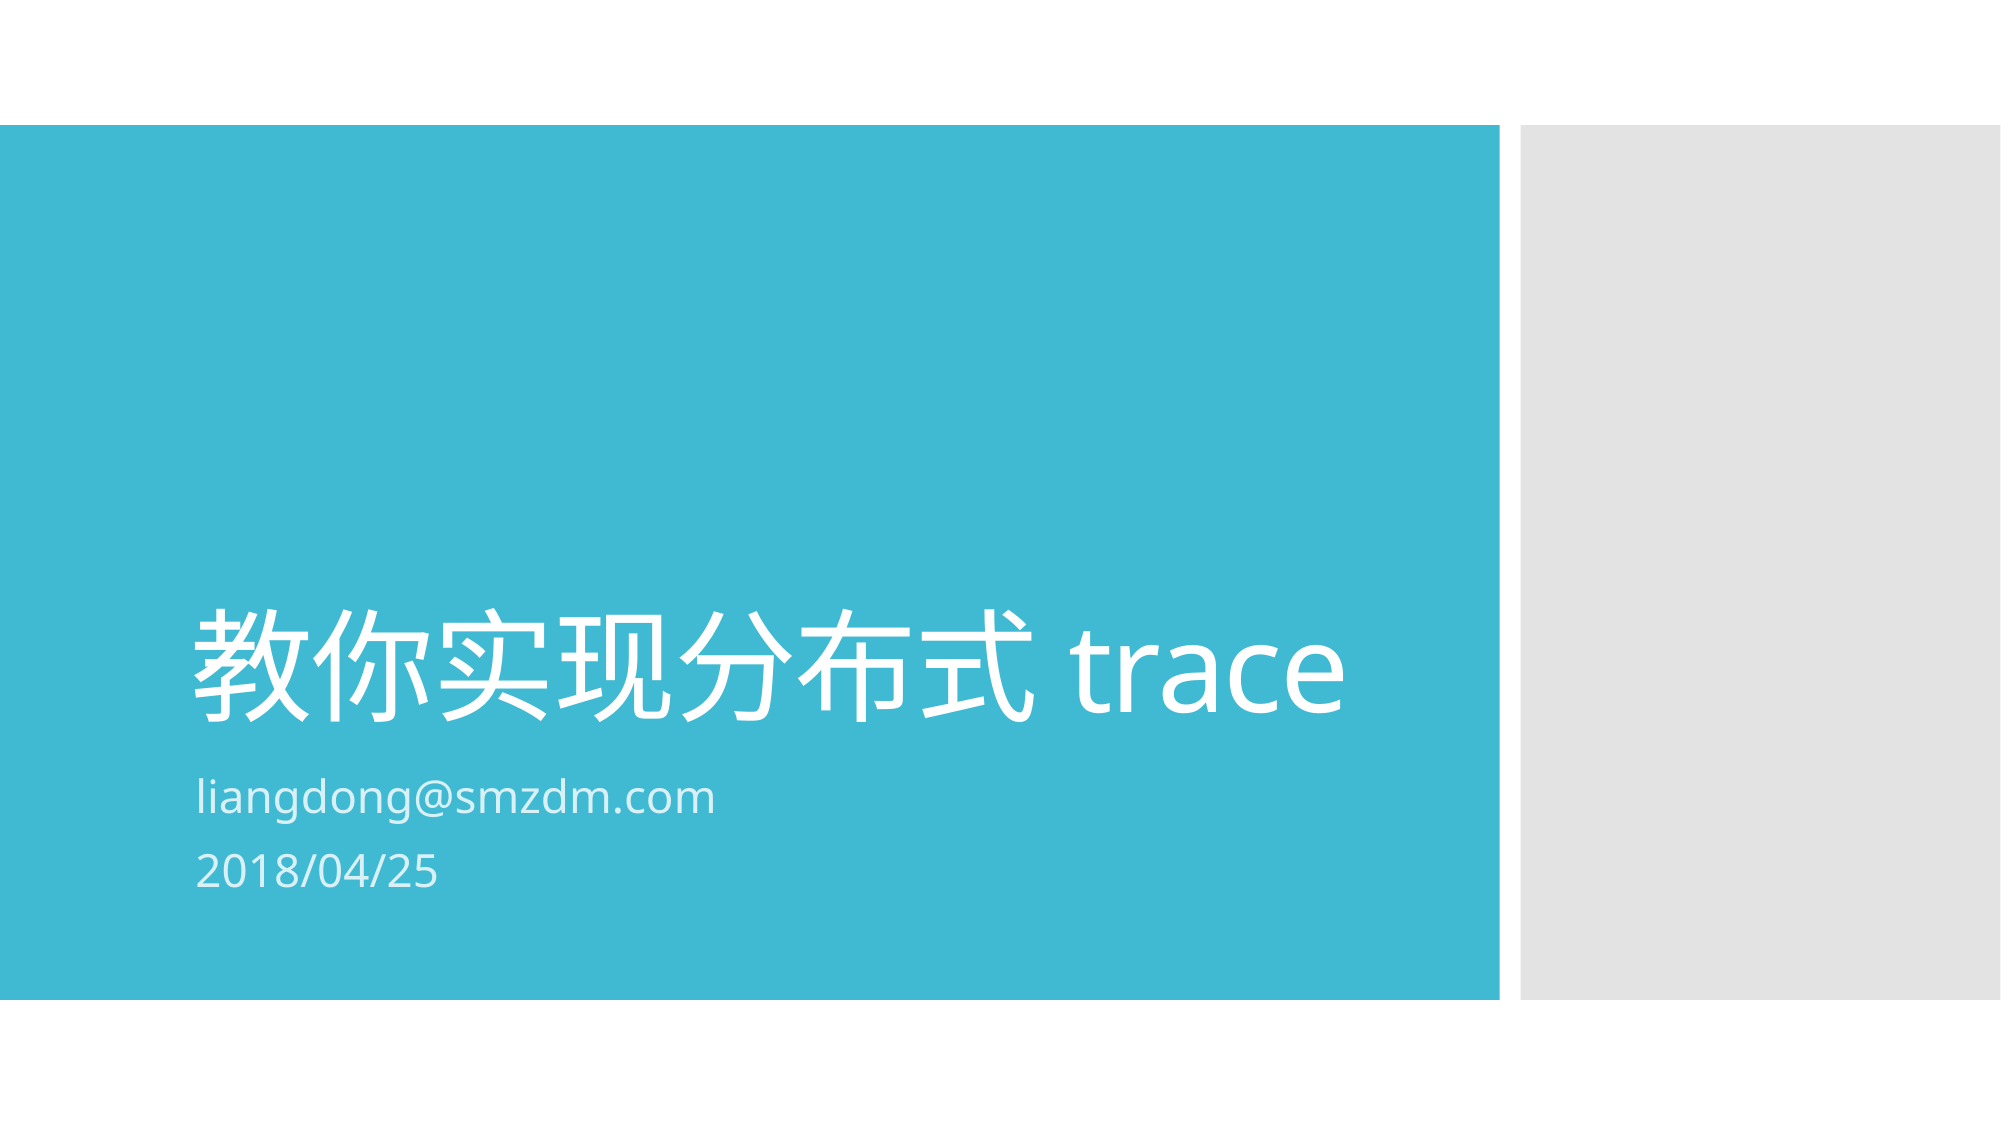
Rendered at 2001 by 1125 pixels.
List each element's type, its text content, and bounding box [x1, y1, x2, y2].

subtitle liangdong@smzdm.com 2018/04/25 [180, 766, 1381, 917]
title 教你实现分布式trace [175, 213, 1376, 747]
